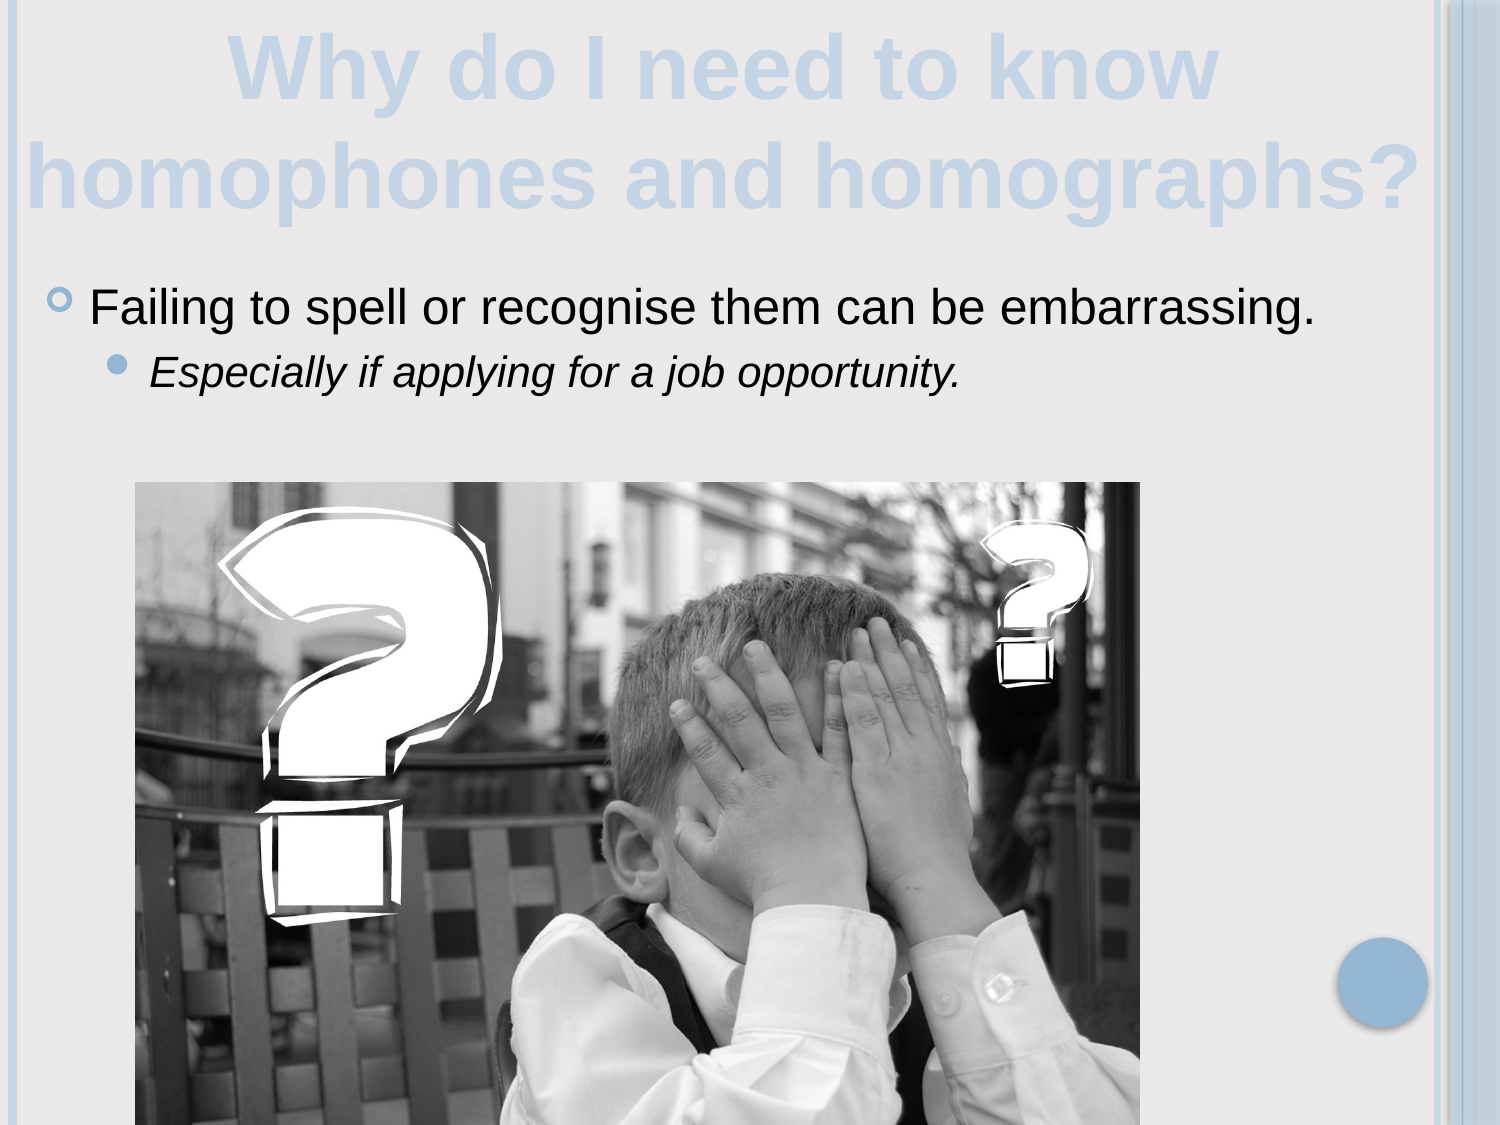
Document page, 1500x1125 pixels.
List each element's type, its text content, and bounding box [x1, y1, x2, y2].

list Failing to spell or recognise them can be embarrassing. Especially if applying for a job opportunity. [29, 267, 1365, 1062]
text_box Why do I need to know homophones and homographs? [0, 0, 1454, 235]
picture [135, 482, 1141, 1125]
